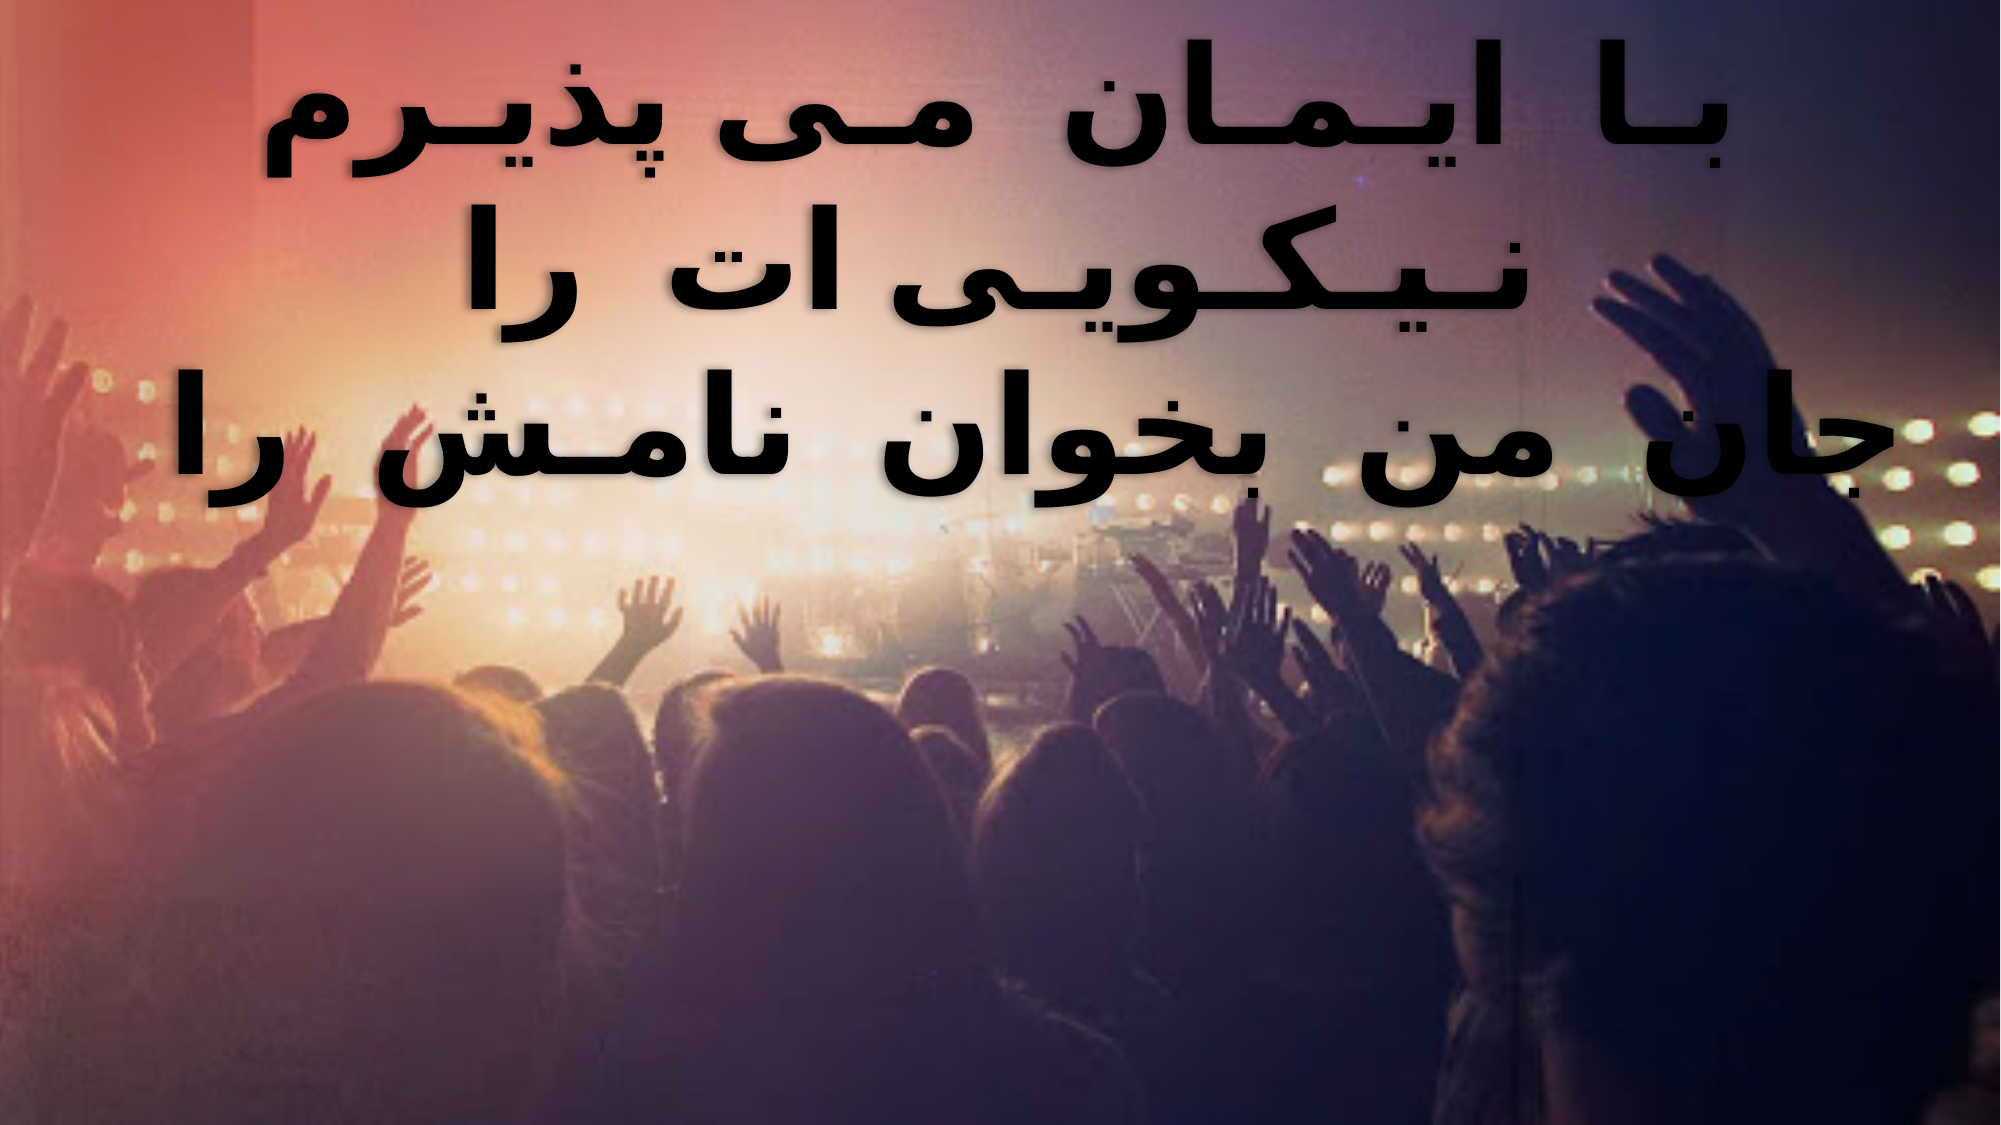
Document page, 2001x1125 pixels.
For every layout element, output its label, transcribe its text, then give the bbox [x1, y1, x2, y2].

picture [0, 0, 2001, 1125]
text_box بـا ایـمـان مـی پذیـرم نـیـکـویـی ات را جان من بخوان نامـش را [0, 0, 2000, 510]
